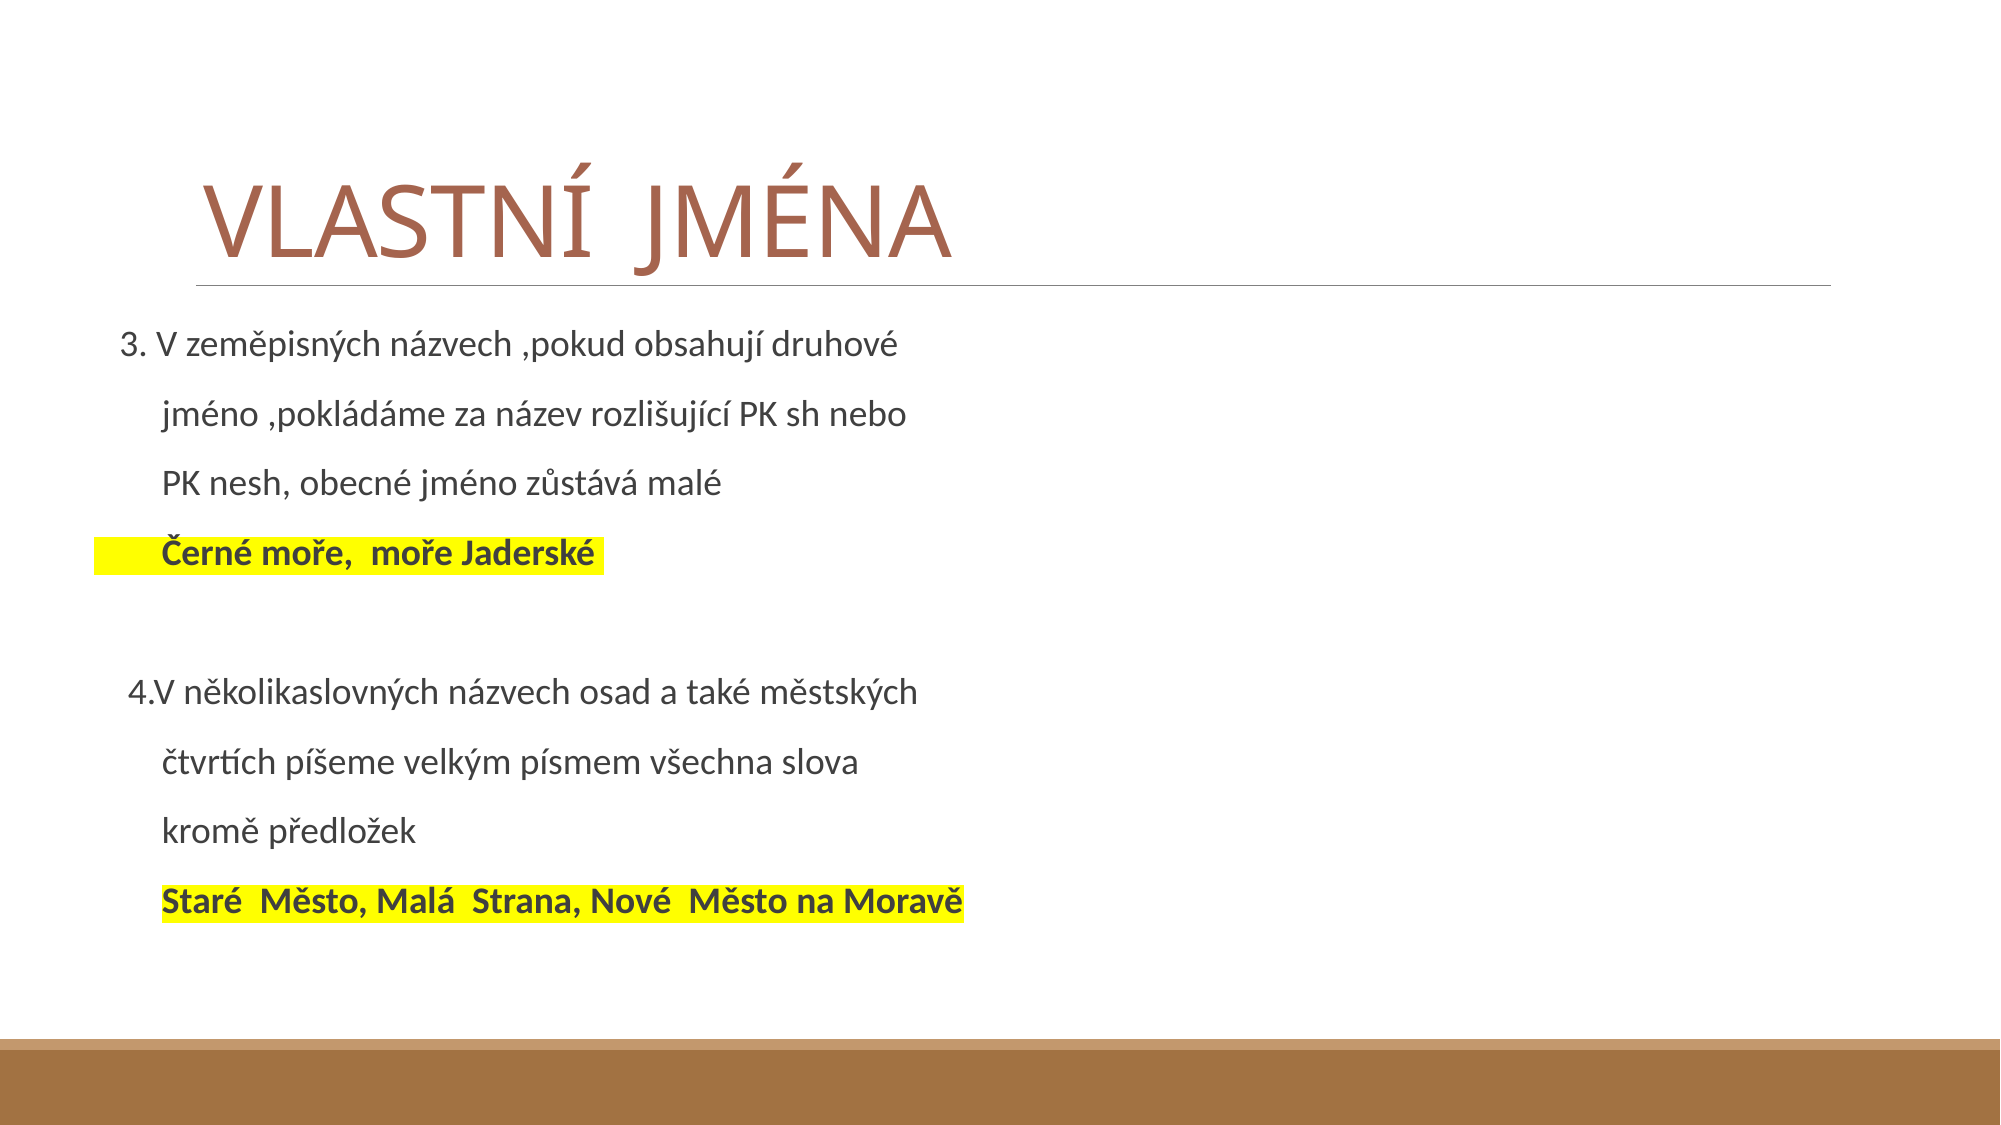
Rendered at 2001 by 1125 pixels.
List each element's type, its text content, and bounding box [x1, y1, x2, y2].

title VLASTNÍ JMÉNA [162, 47, 1270, 285]
list 3. V zeměpisných názvech ,pokud obsahují druhové jméno ,pokládáme za název rozlišující PK sh nebo PK nesh, obecné jméno zůstává malé Černé moře, moře Jaderské 4.V několikaslovných názvech osad a také městských čtvrtích píšeme velkým písmem všechna slova kromě předložek Staré Město, Malá Strana, Nové Město na Moravě [93, 316, 1805, 948]
